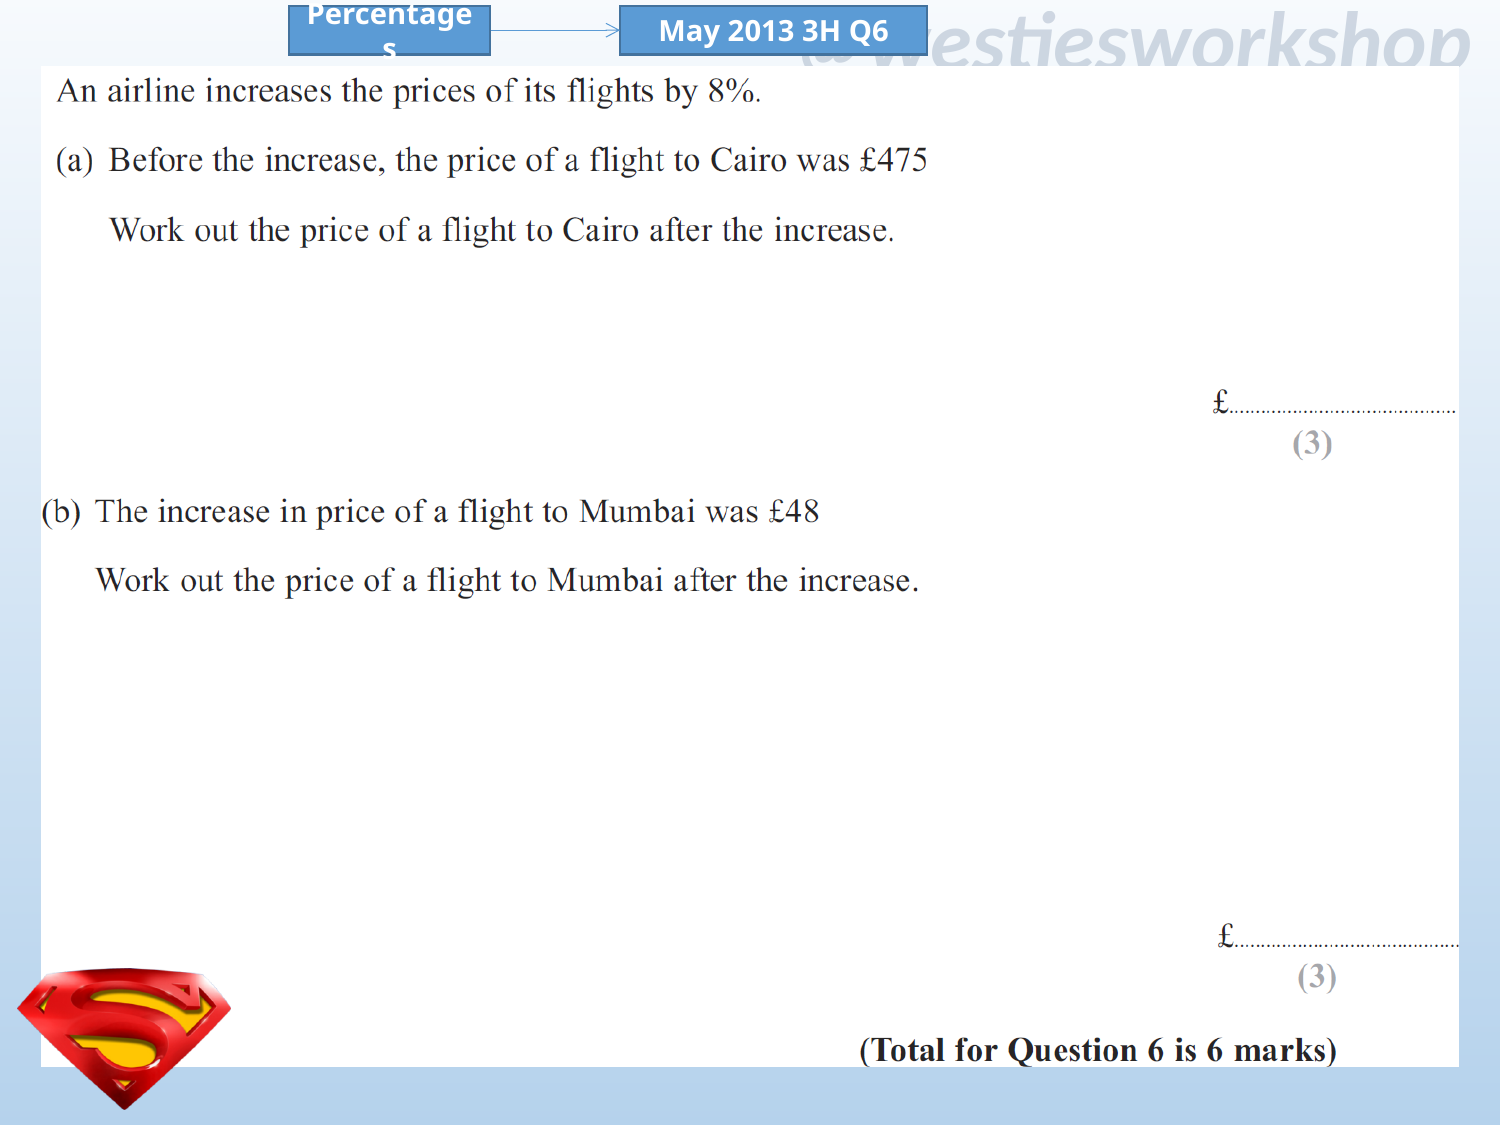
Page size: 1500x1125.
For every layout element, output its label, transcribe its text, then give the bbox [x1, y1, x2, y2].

picture [17, 66, 1459, 1110]
text_box Percentages [288, 5, 491, 56]
text_box May 2013 3H Q6 [619, 5, 928, 56]
